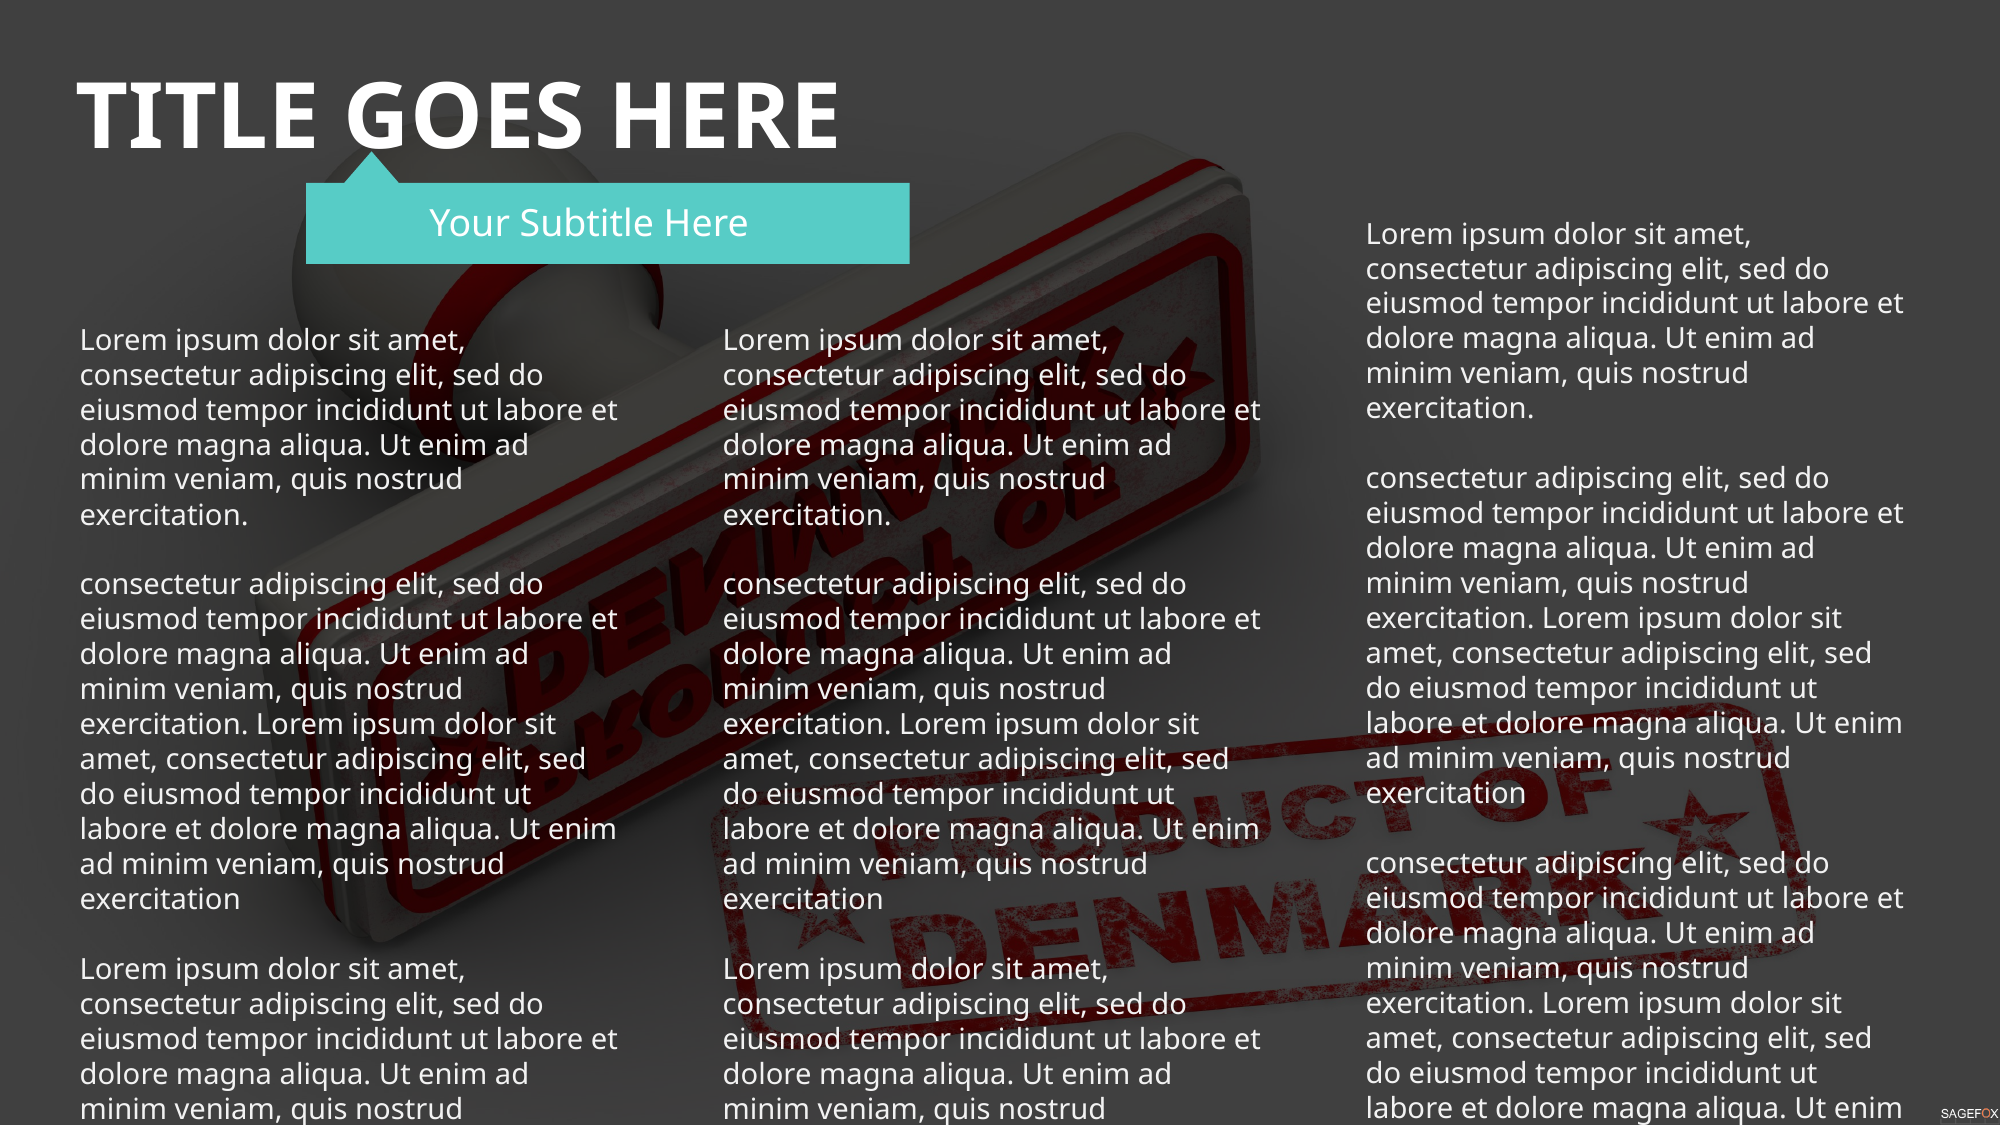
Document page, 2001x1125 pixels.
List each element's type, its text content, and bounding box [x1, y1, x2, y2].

text_box Lorem ipsum dolor sit amet, consectetur adipiscing elit, sed do eiusmod tempor incididunt ut labore et dolore magna aliqua. Ut enim ad minim veniam, quis nostrud exercitation. consectetur adipiscing elit, sed do eiusmod tempor incididunt ut labore et dolore magna aliqua. Ut enim ad minim veniam, quis nostrud exercitation. Lorem ipsum dolor sit amet, consectetur adipiscing elit, sed do eiusmod tempor incididunt ut labore et dolore magna aliqua. Ut enim ad minim veniam, quis nostrud exercitation consectetur adipiscing elit, sed do eiusmod tempor incididunt ut labore et dolore magna aliqua. Ut enim ad minim veniam, quis nostrud exercitation. Lorem ipsum dolor sit amet, consectetur adipiscing elit, sed do eiusmod tempor incididunt ut labore et dolore magna aliqua. Ut enim ad minim veniam, quis nostrud exercitation [1350, 207, 1921, 1125]
text_box Lorem ipsum dolor sit amet, consectetur adipiscing elit, sed do eiusmod tempor incididunt ut labore et dolore magna aliqua. Ut enim ad minim veniam, quis nostrud exercitation. consectetur adipiscing elit, sed do eiusmod tempor incididunt ut labore et dolore magna aliqua. Ut enim ad minim veniam, quis nostrud exercitation. Lorem ipsum dolor sit amet, consectetur adipiscing elit, sed do eiusmod tempor incididunt ut labore et dolore magna aliqua. Ut enim ad minim veniam, quis nostrud exercitation Lorem ipsum dolor sit amet, consectetur adipiscing elit, sed do eiusmod tempor incididunt ut labore et dolore magna aliqua. Ut enim ad minim veniam, quis nostrud exercitation. [64, 313, 635, 1125]
text_box Lorem ipsum dolor sit amet, consectetur adipiscing elit, sed do eiusmod tempor incididunt ut labore et dolore magna aliqua. Ut enim ad minim veniam, quis nostrud exercitation. consectetur adipiscing elit, sed do eiusmod tempor incididunt ut labore et dolore magna aliqua. Ut enim ad minim veniam, quis nostrud exercitation. Lorem ipsum dolor sit amet, consectetur adipiscing elit, sed do eiusmod tempor incididunt ut labore et dolore magna aliqua. Ut enim ad minim veniam, quis nostrud exercitation Lorem ipsum dolor sit amet, consectetur adipiscing elit, sed do eiusmod tempor incididunt ut labore et dolore magna aliqua. Ut enim ad minim veniam, quis nostrud exercitation [707, 313, 1278, 1125]
text_box TITLE GOES HERE [60, 49, 965, 175]
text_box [306, 151, 910, 264]
picture [0, 0, 2001, 1125]
